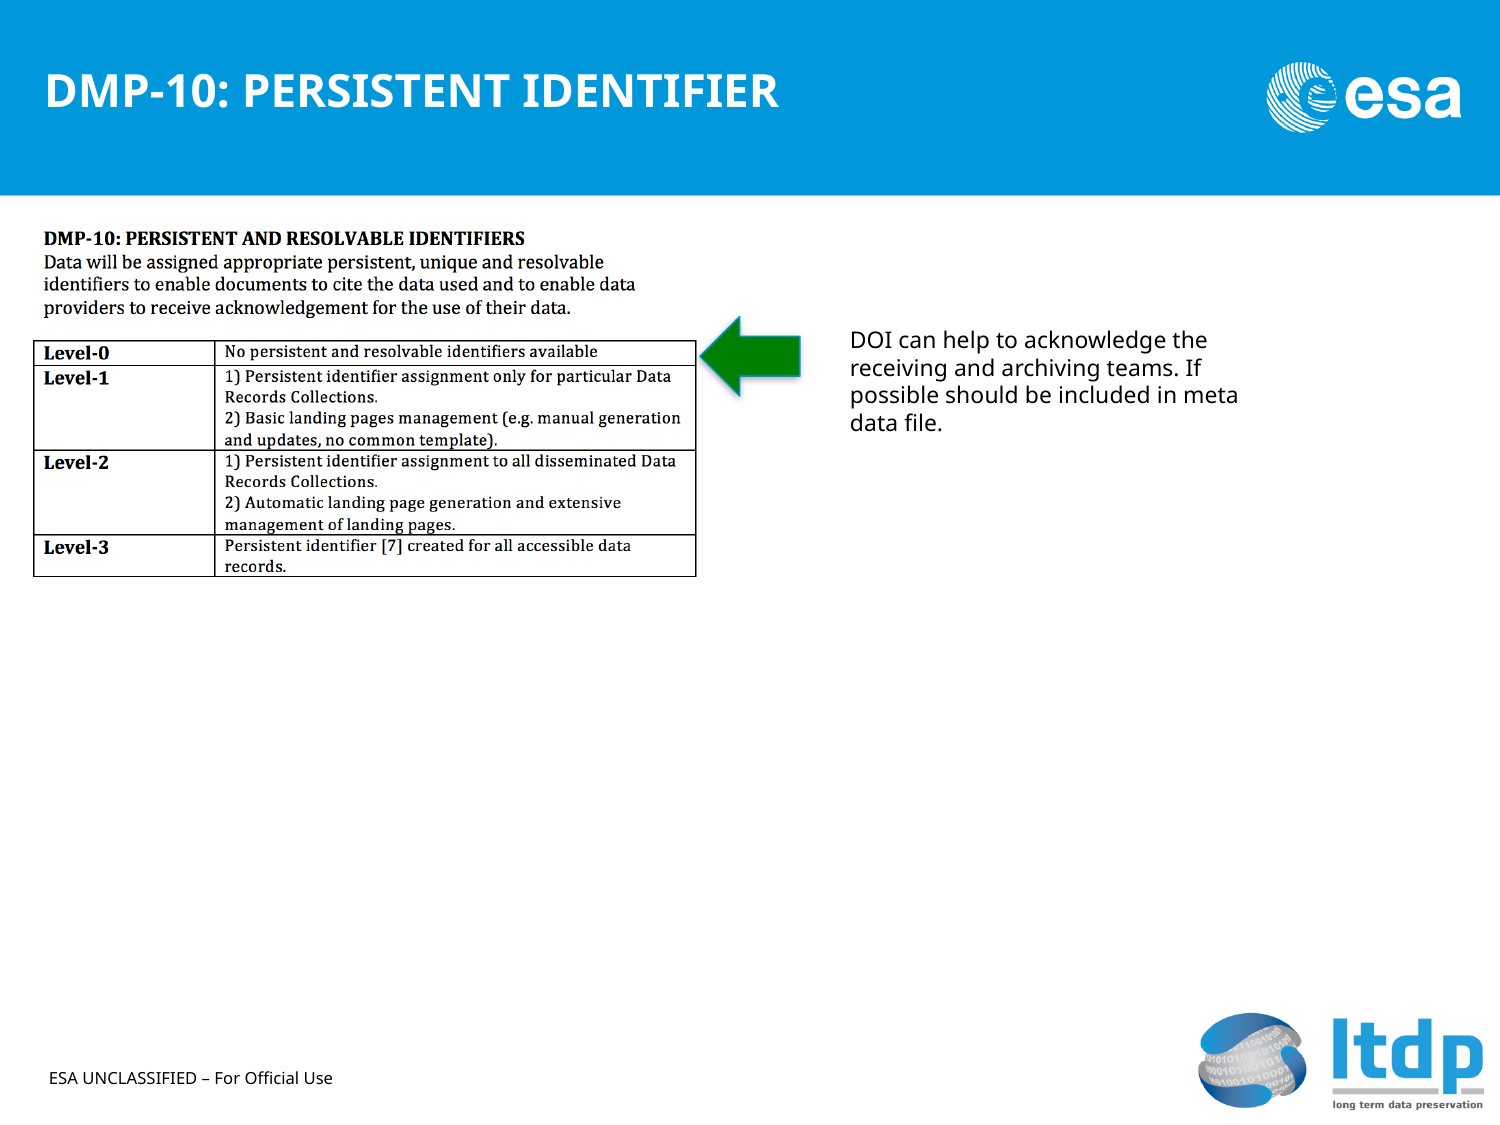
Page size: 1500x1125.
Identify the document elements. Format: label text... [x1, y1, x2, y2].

picture [1426, 78, 1460, 118]
text_box [713, 315, 801, 397]
picture [1346, 78, 1382, 118]
picture [1188, 1001, 1498, 1123]
picture [1292, 111, 1300, 117]
text_box DOI can help to acknowledge the receiving and archiving teams. If possible should be included in meta data file. [835, 318, 1309, 444]
picture [1275, 98, 1284, 110]
picture [703, 352, 708, 361]
picture [1279, 111, 1286, 117]
picture [1291, 126, 1299, 131]
picture [1270, 85, 1274, 95]
picture [1268, 102, 1275, 112]
picture [1388, 78, 1420, 118]
picture [1287, 118, 1297, 125]
picture [1276, 74, 1280, 88]
picture [16, 216, 708, 586]
picture [1272, 79, 1278, 94]
picture [1268, 92, 1274, 103]
picture [1283, 85, 1288, 95]
footer ESA UNCLASSIFIED – For Official Use [48, 1055, 1120, 1095]
picture [1279, 64, 1298, 86]
title DMP-10: PERSISTENT IDENTIFIER [29, 54, 1190, 125]
picture [1291, 98, 1300, 107]
